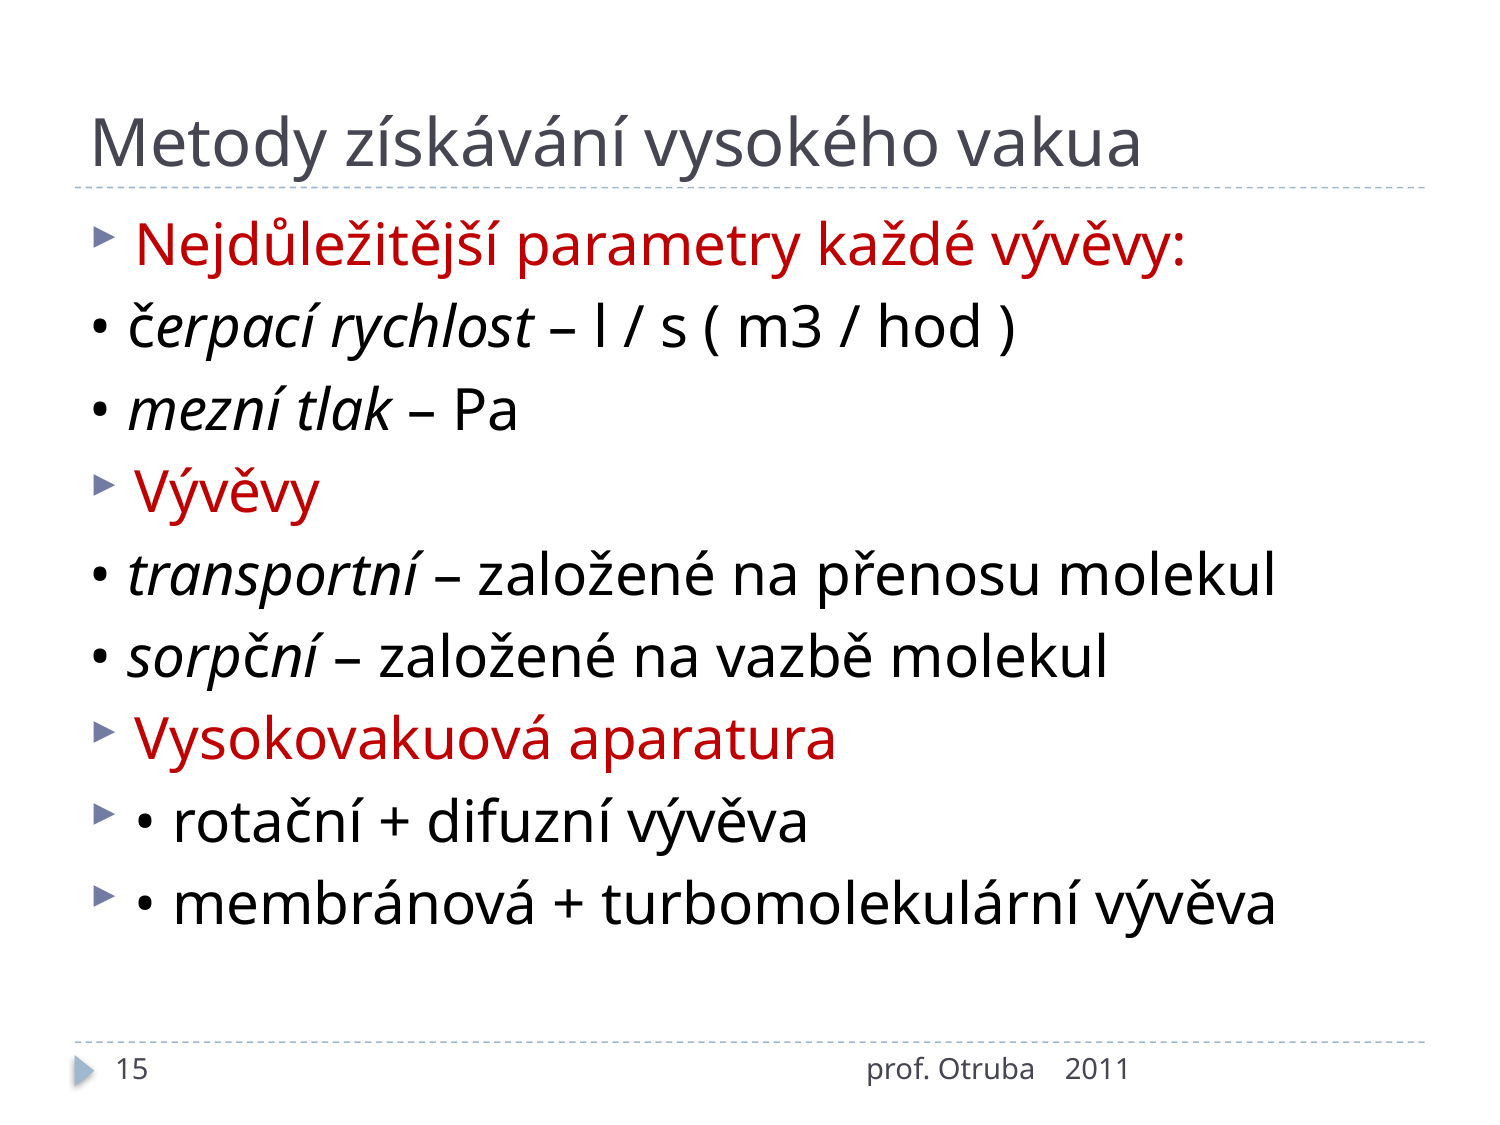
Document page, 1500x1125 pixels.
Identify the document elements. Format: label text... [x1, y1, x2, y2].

list Nejdůležitější parametry každé vývěvy: • čerpací rychlost – l / s ( m3 / hod ) • mezní tlak – Pa Vývěvy • transportní – založené na přenosu molekul • sorpční – založené na vazbě molekul Vysokovakuová aparatura • rotační + difuzní vývěva • membránová + turbomolekulární vývěva [75, 200, 1425, 1010]
slide_number 15 [100, 1042, 426, 1103]
slide_number 2011 [1051, 1042, 1426, 1103]
title Metody získávání vysokého vakua [75, 24, 1425, 188]
footer prof. Otruba [475, 1042, 1051, 1103]
